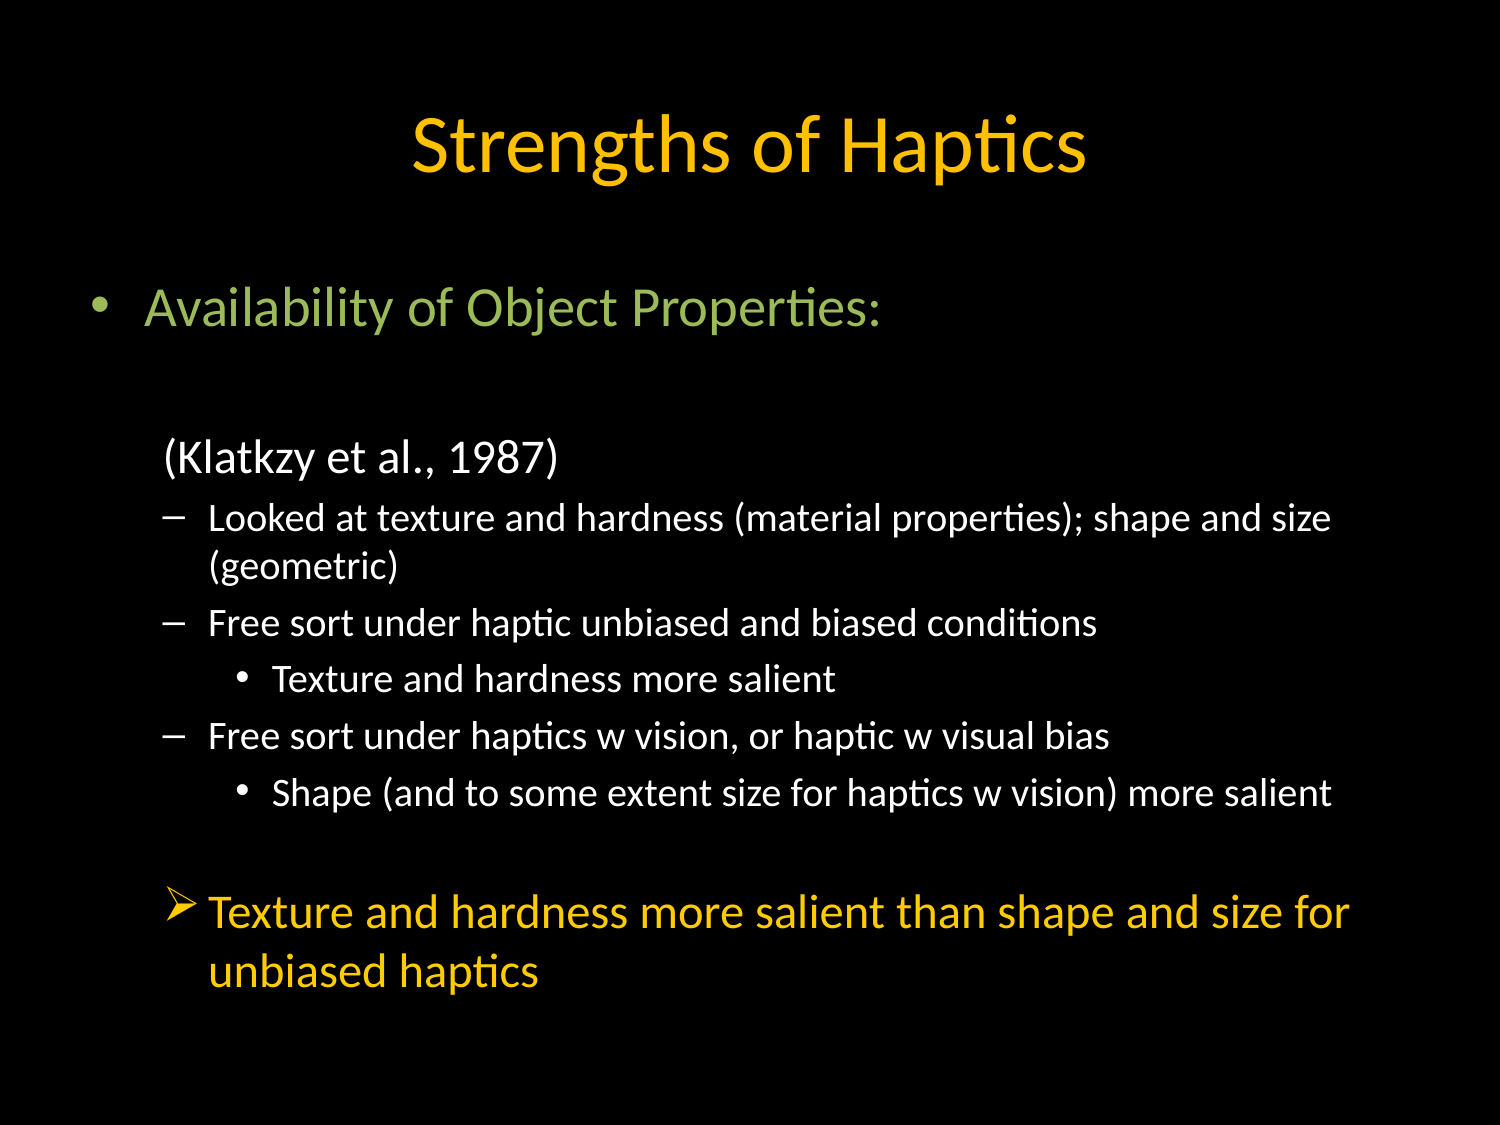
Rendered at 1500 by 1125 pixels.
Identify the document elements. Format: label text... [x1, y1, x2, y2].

list Availability of Object Properties: (Klatkzy et al., 1987) Looked at texture and hardness (material properties); shape and size (geometric) Free sort under haptic unbiased and biased conditions Texture and hardness more salient Free sort under haptics w vision, or haptic w visual bias Shape (and to some extent size for haptics w vision) more salient Texture and hardness more salient than shape and size for unbiased haptics [74, 262, 1463, 1006]
title Strengths of Haptics [74, 44, 1426, 233]
